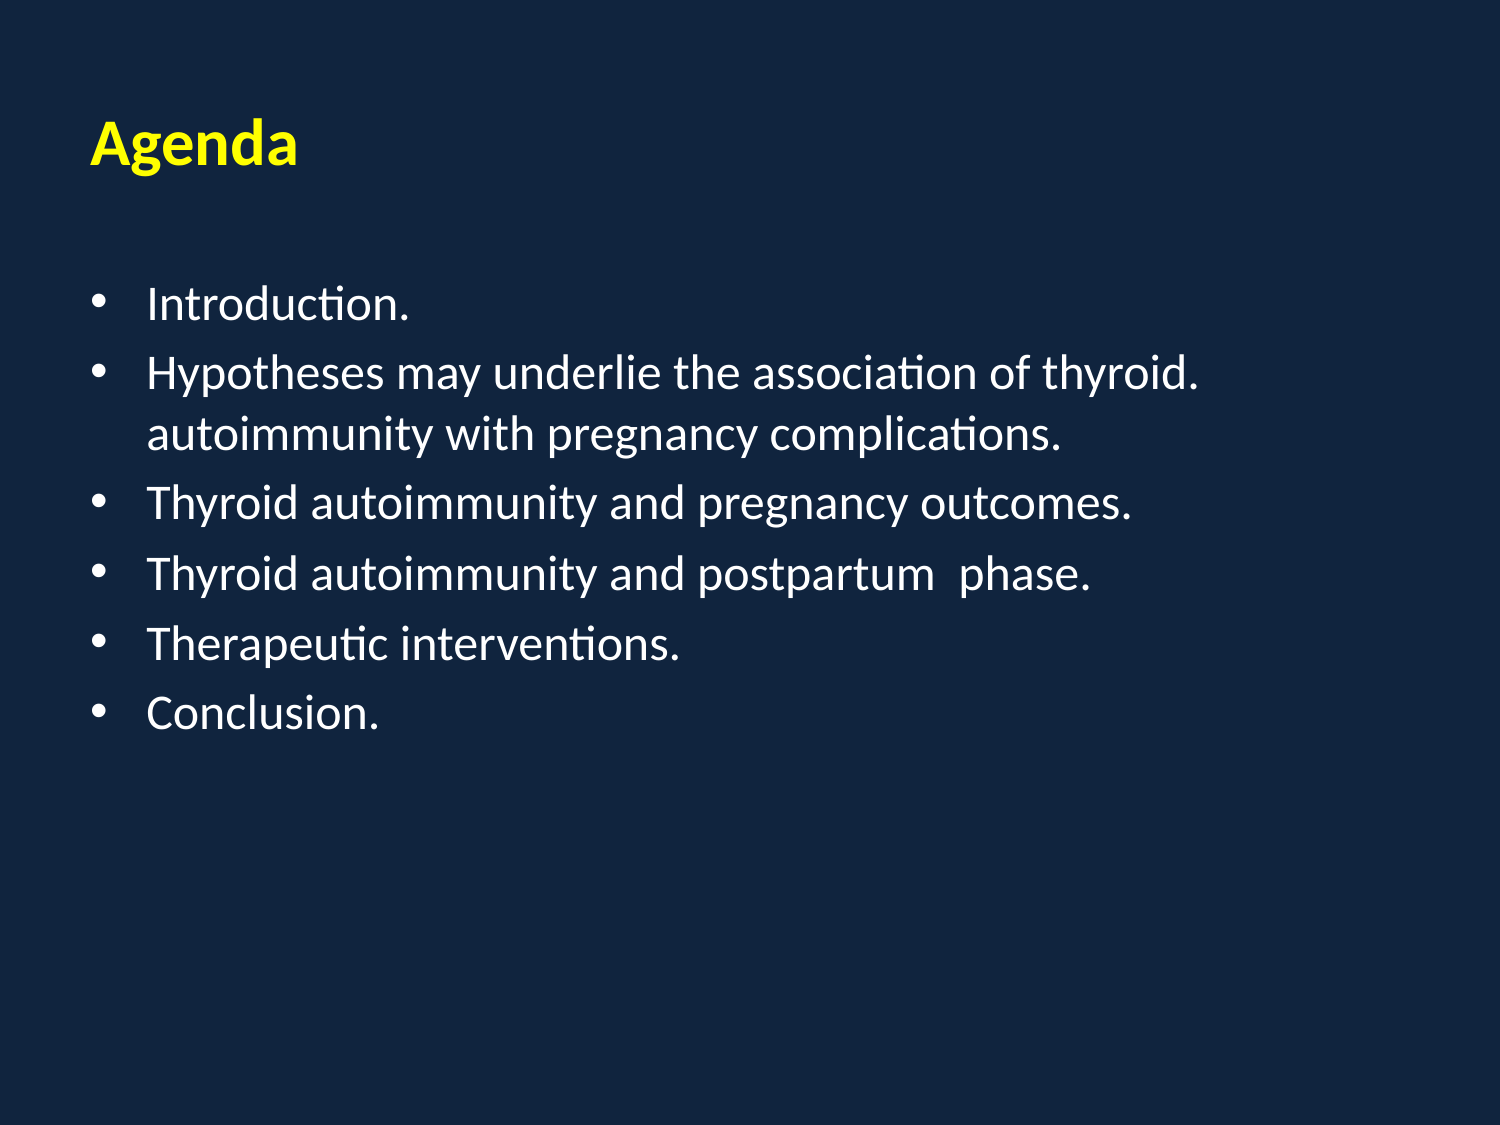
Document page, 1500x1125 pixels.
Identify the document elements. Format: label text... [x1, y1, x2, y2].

list Introduction. Hypotheses may underlie the association of thyroid. autoimmunity with pregnancy complications. Thyroid autoimmunity and pregnancy outcomes. Thyroid autoimmunity and postpartum phase. Therapeutic interventions. Conclusion. [75, 262, 1425, 1005]
title Agenda [75, 45, 1425, 233]
